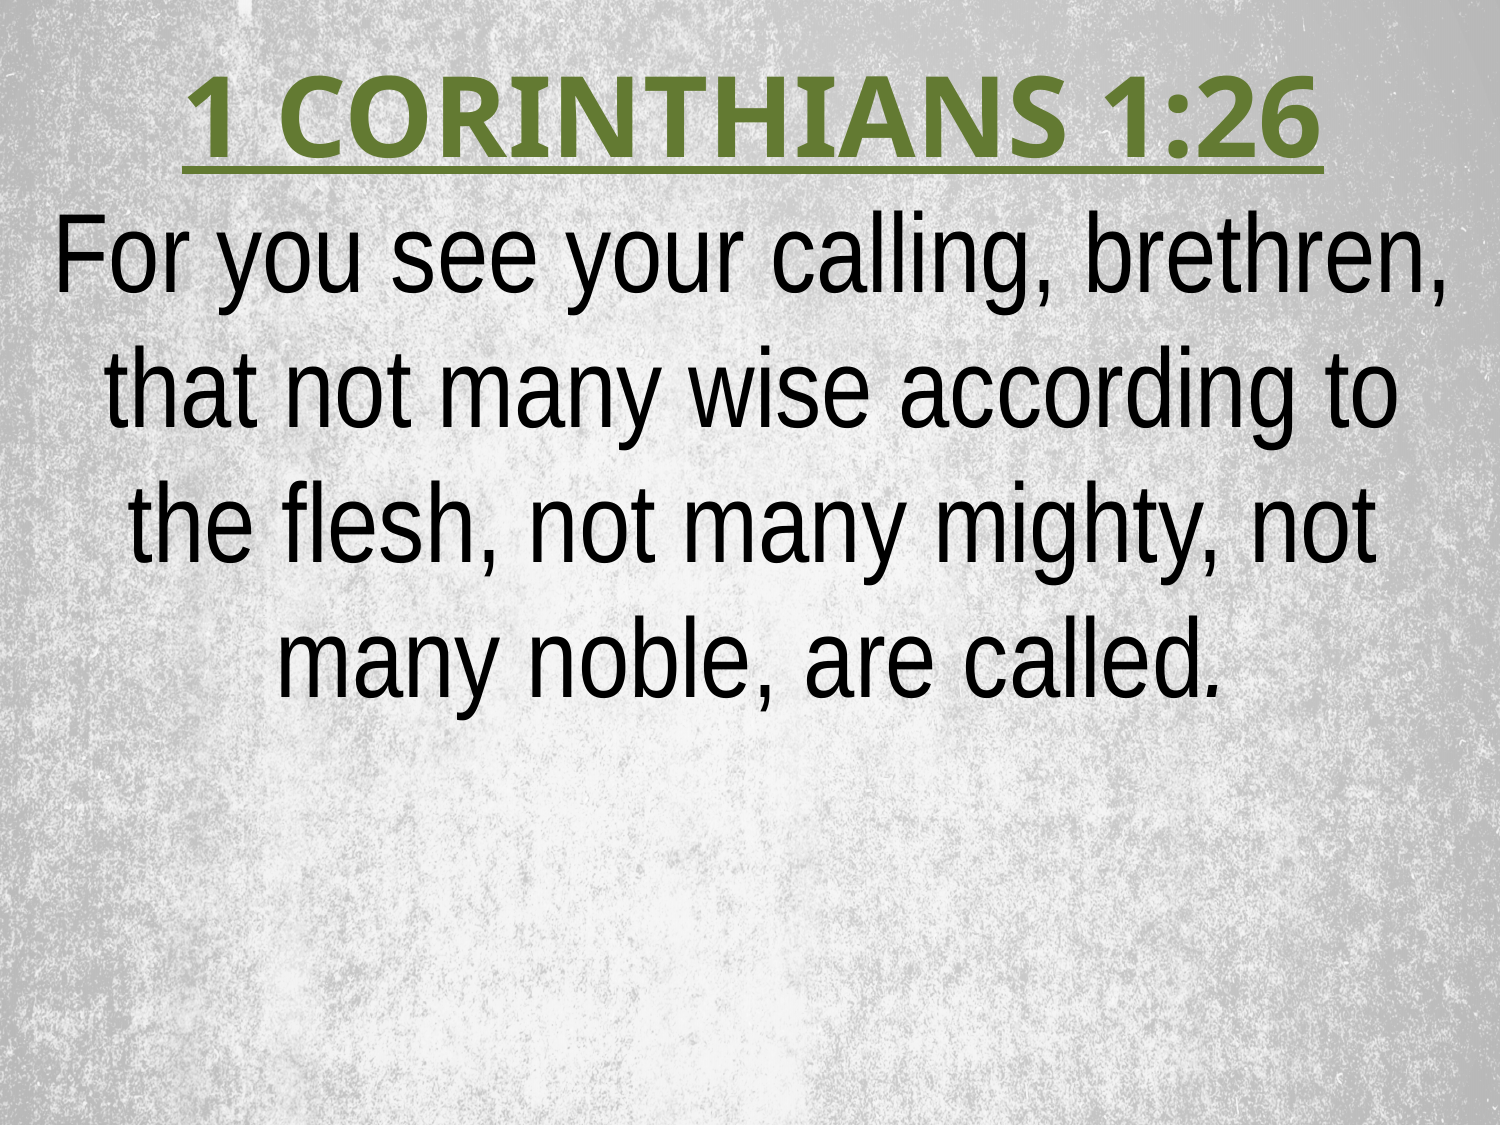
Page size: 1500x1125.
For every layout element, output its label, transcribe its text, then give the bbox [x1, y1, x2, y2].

picture [0, 0, 1500, 1125]
text_box 1 CORINTHIANS 1:26 For you see your calling, brethren, that not many wise according to the flesh, not many mighty, not many noble, are called. [33, 37, 1472, 728]
